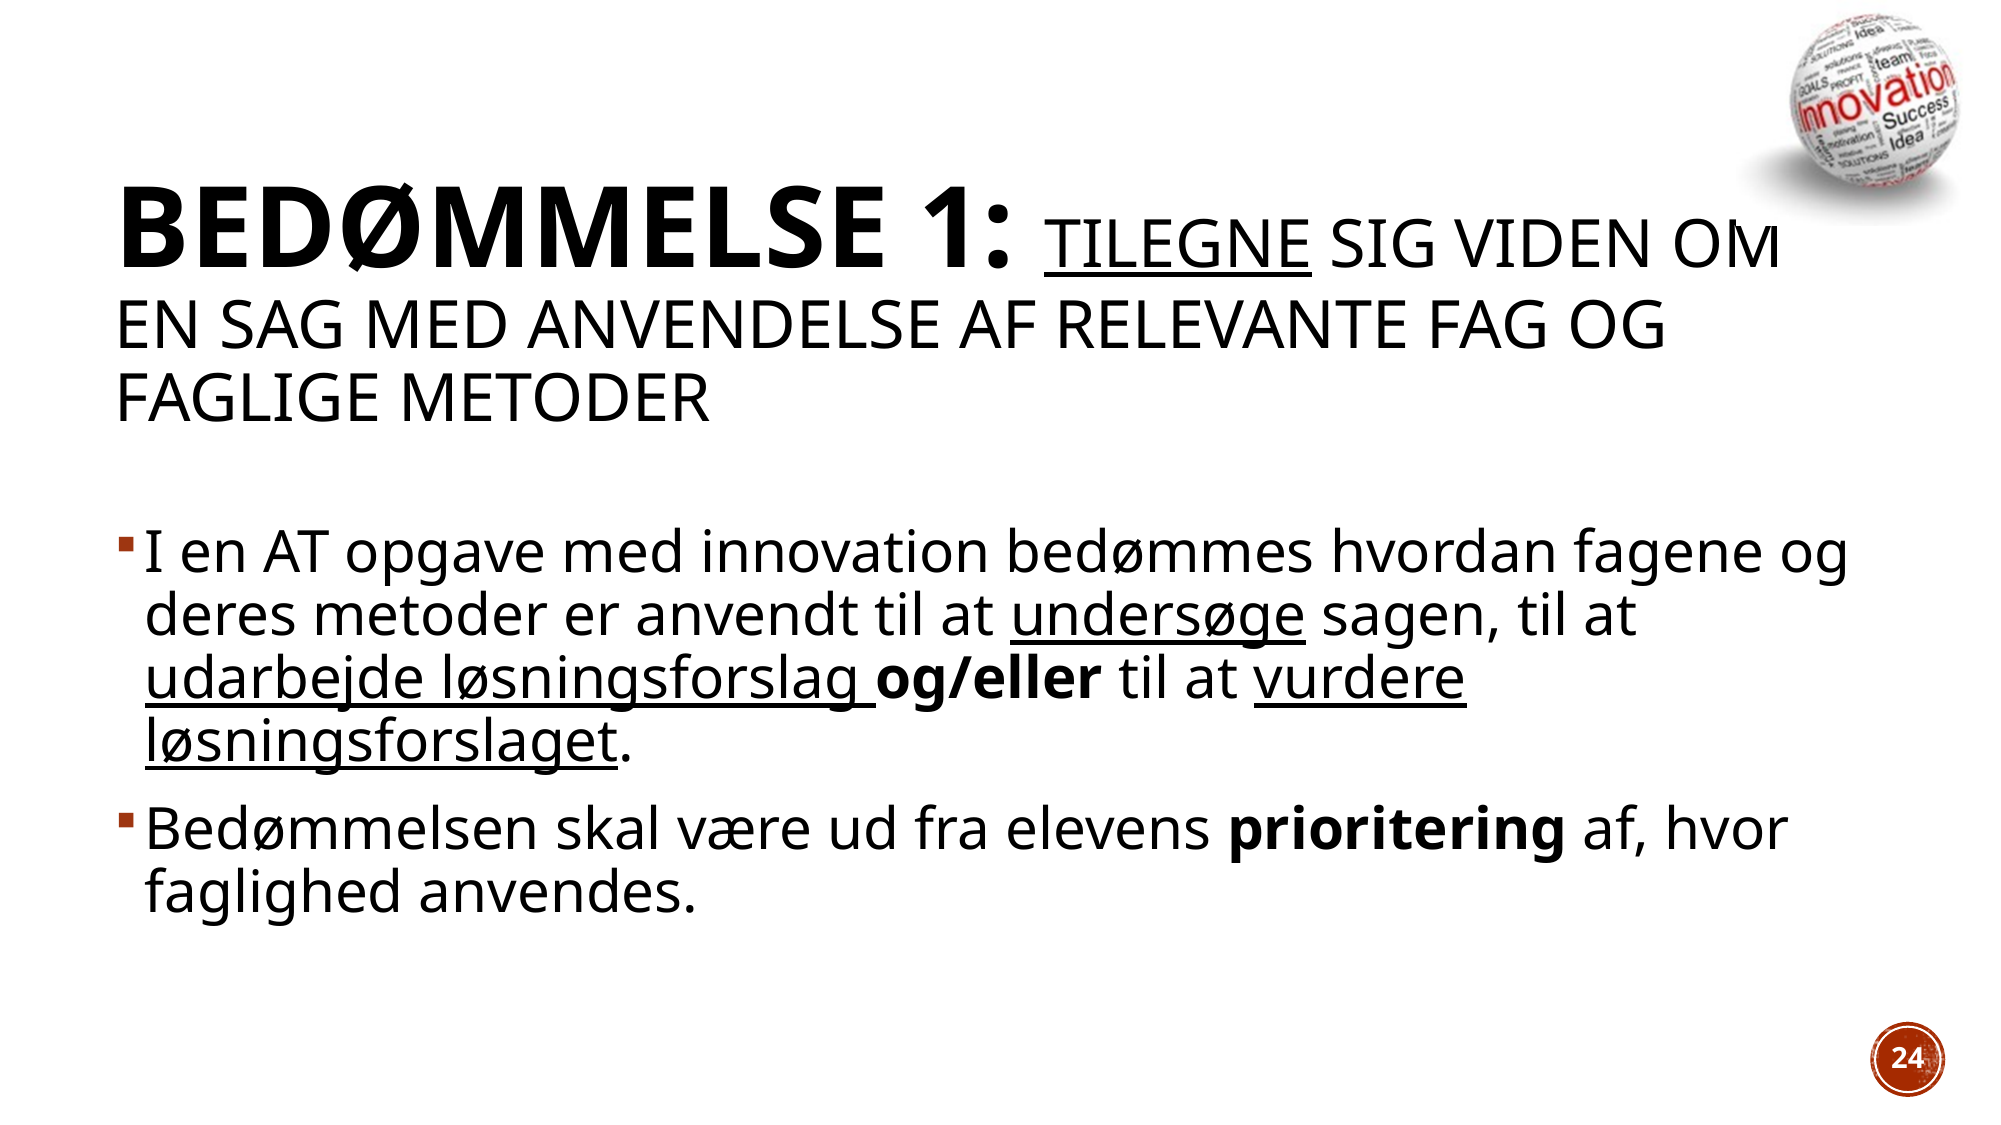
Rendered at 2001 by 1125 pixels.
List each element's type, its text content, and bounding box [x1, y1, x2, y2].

slide_number 24 [1855, 1028, 1961, 1089]
picture [1736, 0, 2000, 226]
title Bedømmelse 1: Tilegne sig viden om en sag med anvendelse af relevante fag og faglige metoder [99, 160, 1900, 445]
list I en AT opgave med innovation bedømmes hvordan fagene og deres metoder er anvendt til at undersøge sagen, til at udarbejde løsningsforslag og/eller til at vurdere løsningsforslaget. Bedømmelsen skal være ud fra elevens prioritering af, hvor faglighed anvendes. [99, 515, 1900, 1094]
